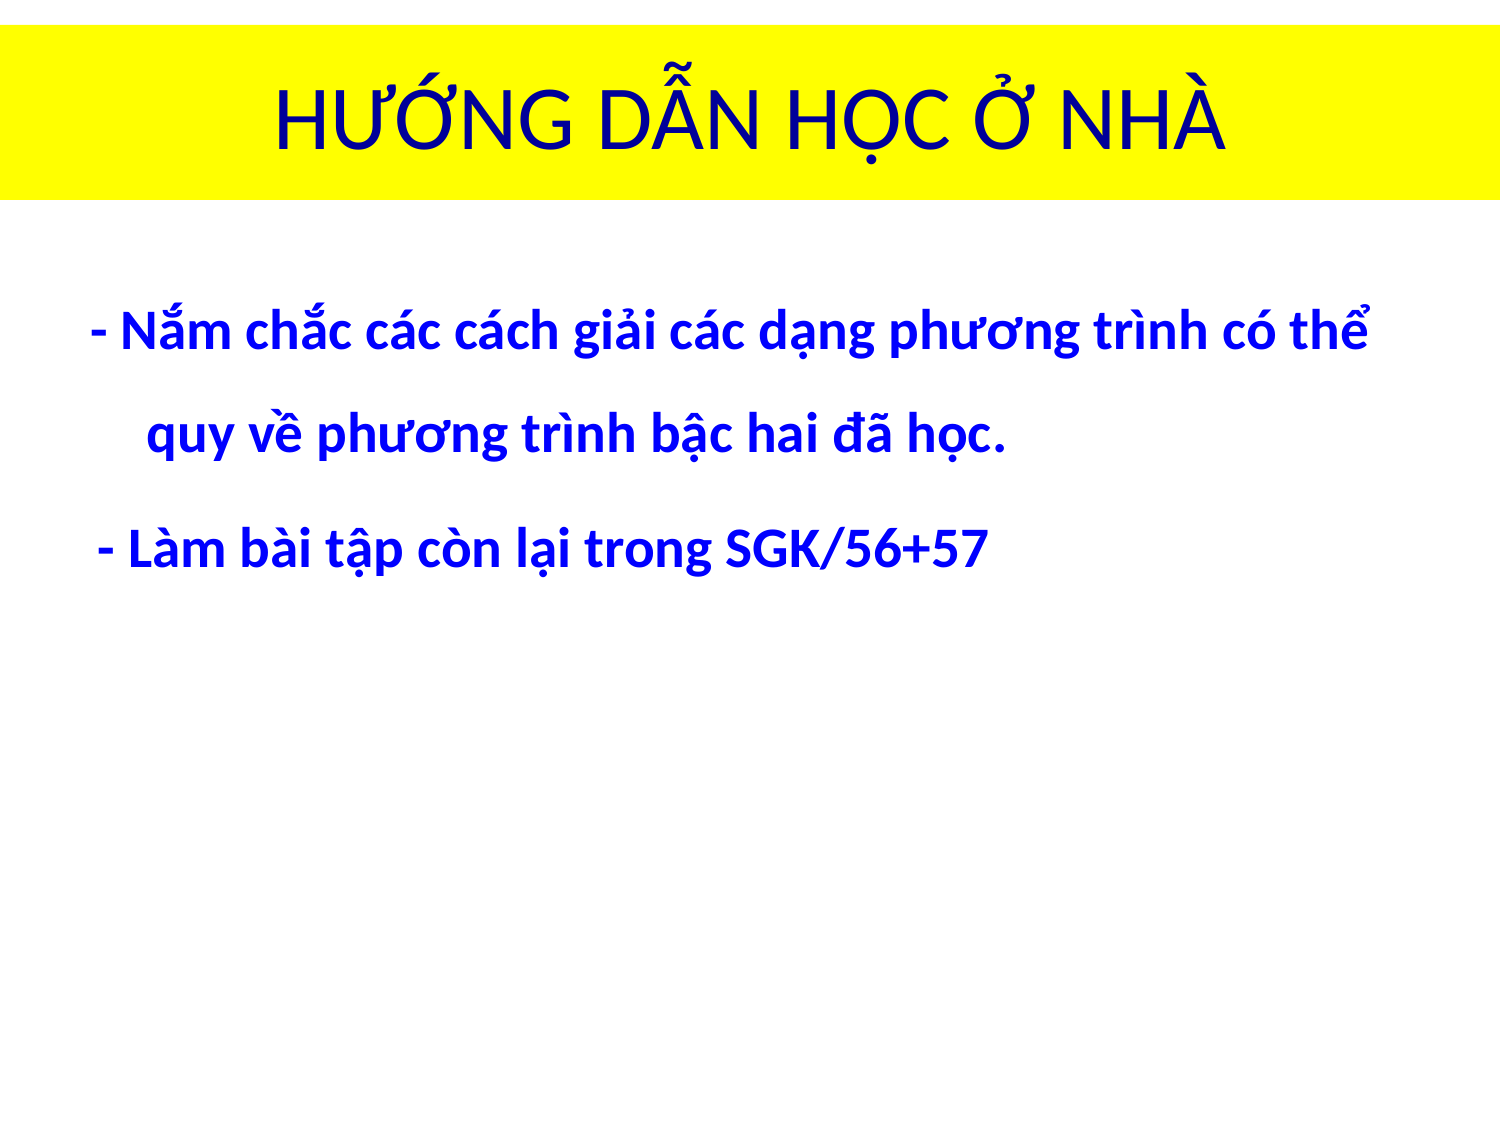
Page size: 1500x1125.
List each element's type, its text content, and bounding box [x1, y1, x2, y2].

title HƯỚNG DẪN HỌC Ở NHÀ [0, 24, 1500, 200]
list - Nắm chắc các cách giải các dạng phương trình có thể quy về phương trình bậc hai đã học. - Làm bài tập còn lại trong SGK/56+57 [75, 249, 1425, 588]
